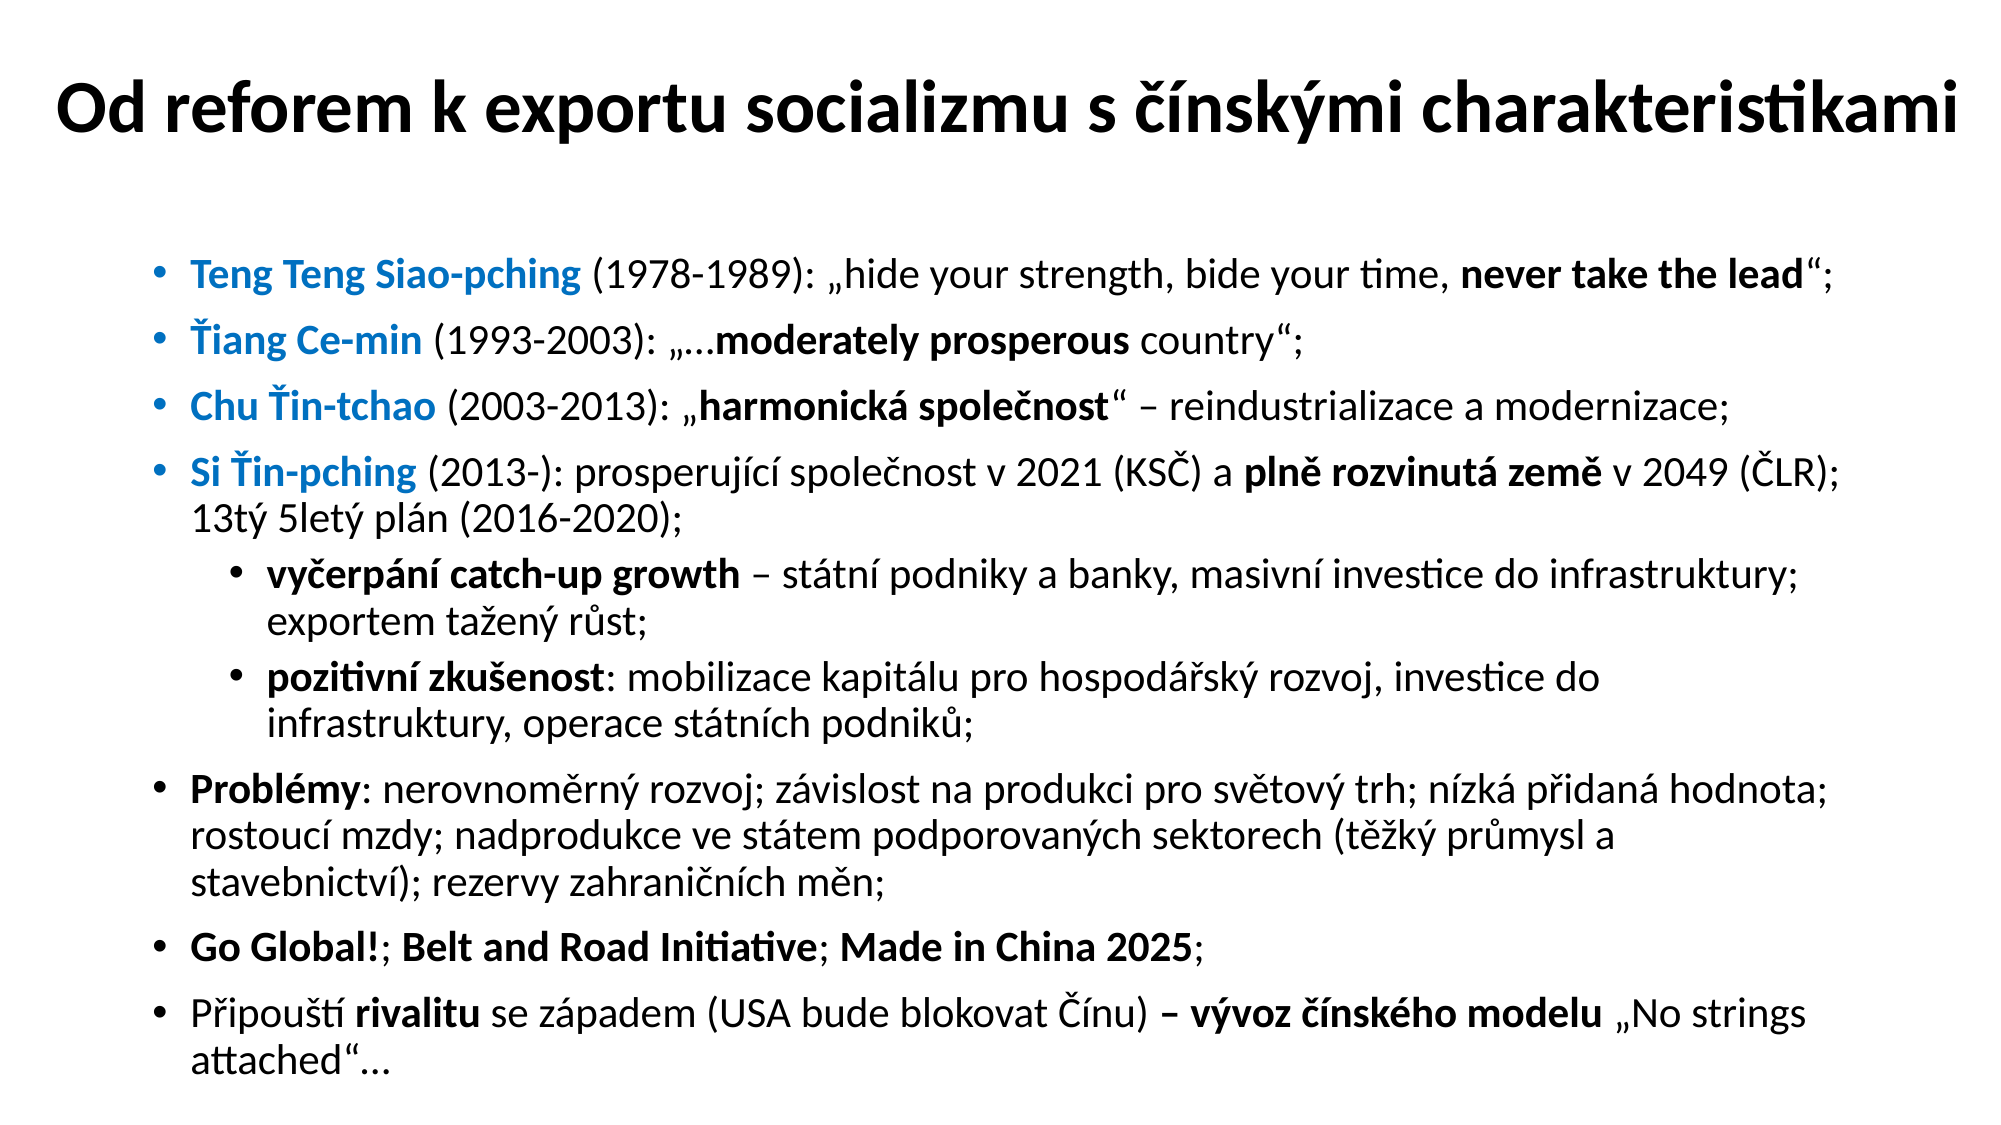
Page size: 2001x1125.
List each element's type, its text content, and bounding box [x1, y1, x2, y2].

list Teng Teng Siao-pching (1978-1989): „hide your strength, bide your time, never take the lead“; Ťiang Ce-min (1993-2003): „…moderately prosperous country“; Chu Ťin-tchao (2003-2013): „harmonická společnost“ – reindustrializace a modernizace; Si Ťin-pching (2013-): prosperující společnost v 2021 (KSČ) a plně rozvinutá země v 2049 (ČLR); 13tý 5letý plán (2016-2020); vyčerpání catch-up growth – státní podniky a banky, masivní investice do infrastruktury; exportem tažený růst; pozitivní zkušenost: mobilizace kapitálu pro hospodářský rozvoj, investice do infrastruktury, operace státních podniků; Problémy: nerovnoměrný rozvoj; závislost na produkci pro světový trh; nízká přidaná hodnota; rostoucí mzdy; nadprodukce ve státem podporovaných sektorech (těžký průmysl a stavebnictví); rezervy zahraničních měn; Go Global!; Belt and Road Initiative; Made in China 2025; Připouští rivalitu se západem (USA bude blokovat Čínu) – vývoz čínského modelu „No strings attached“… [137, 243, 1863, 1107]
title Od reforem k exportu socializmu s čínskými charakteristikami [40, 0, 1979, 218]
